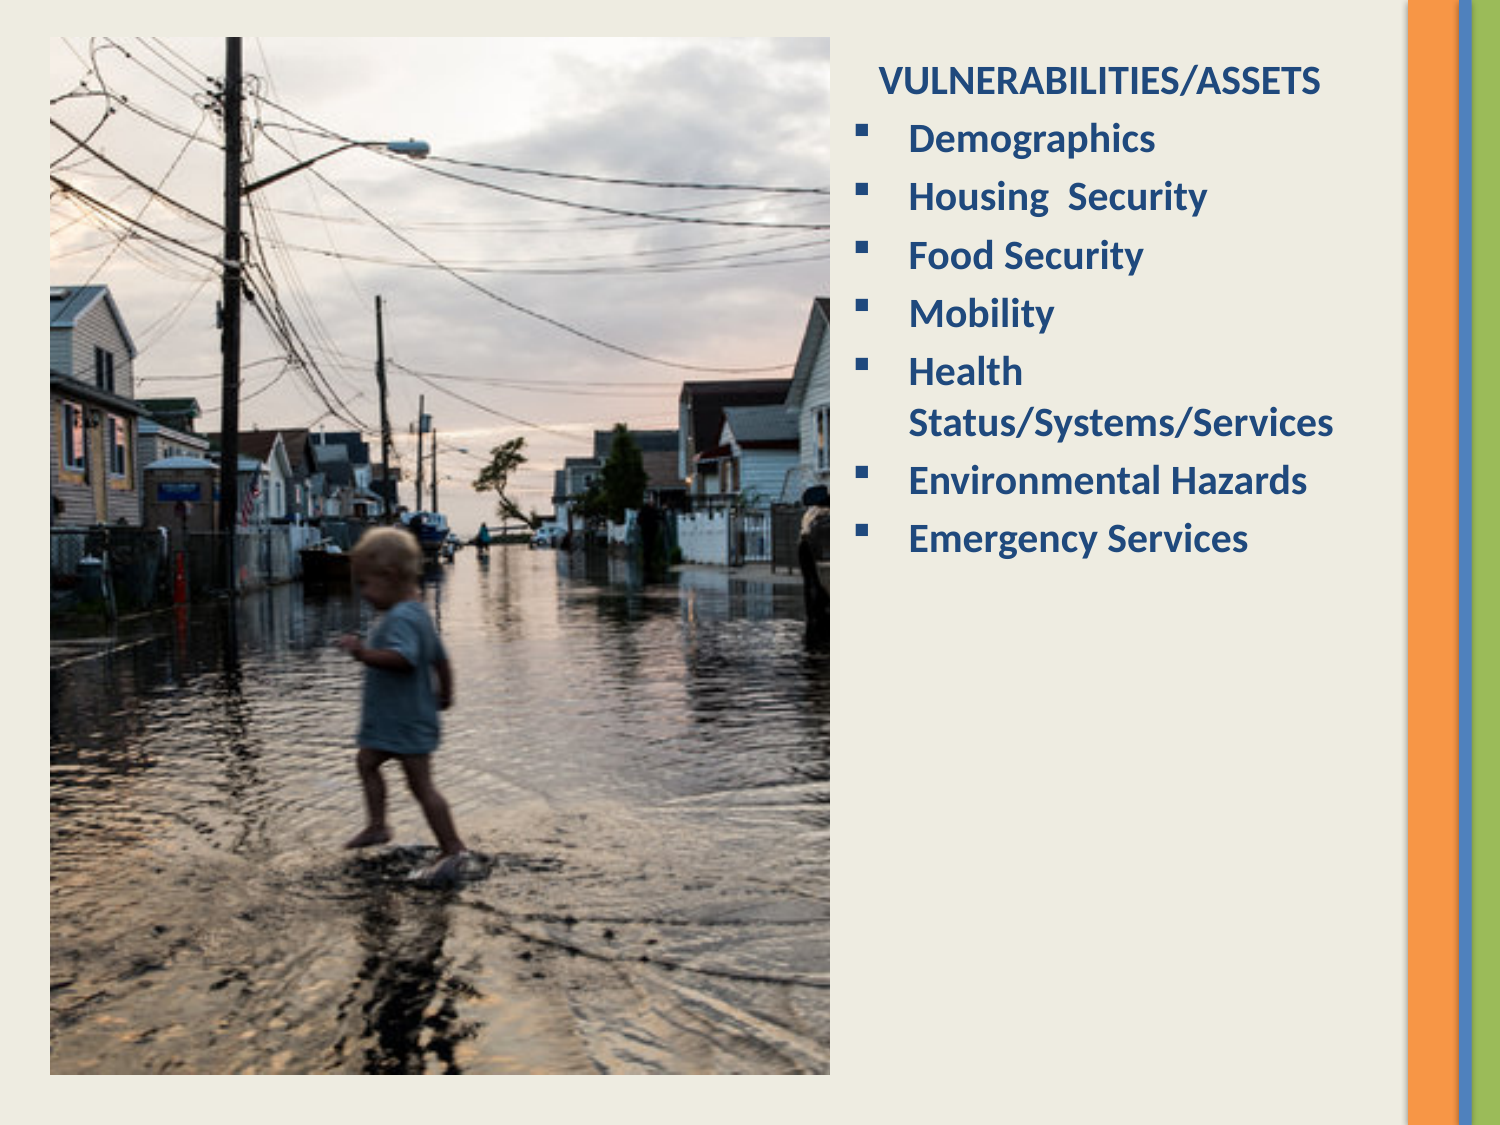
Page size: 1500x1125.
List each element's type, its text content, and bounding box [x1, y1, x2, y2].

list VULNERABILITIES/ASSETS Demographics Housing Security Food Security Mobility Health Status/Systems/Services Environmental Hazards Emergency Services [837, 37, 1363, 663]
picture [49, 37, 831, 1076]
